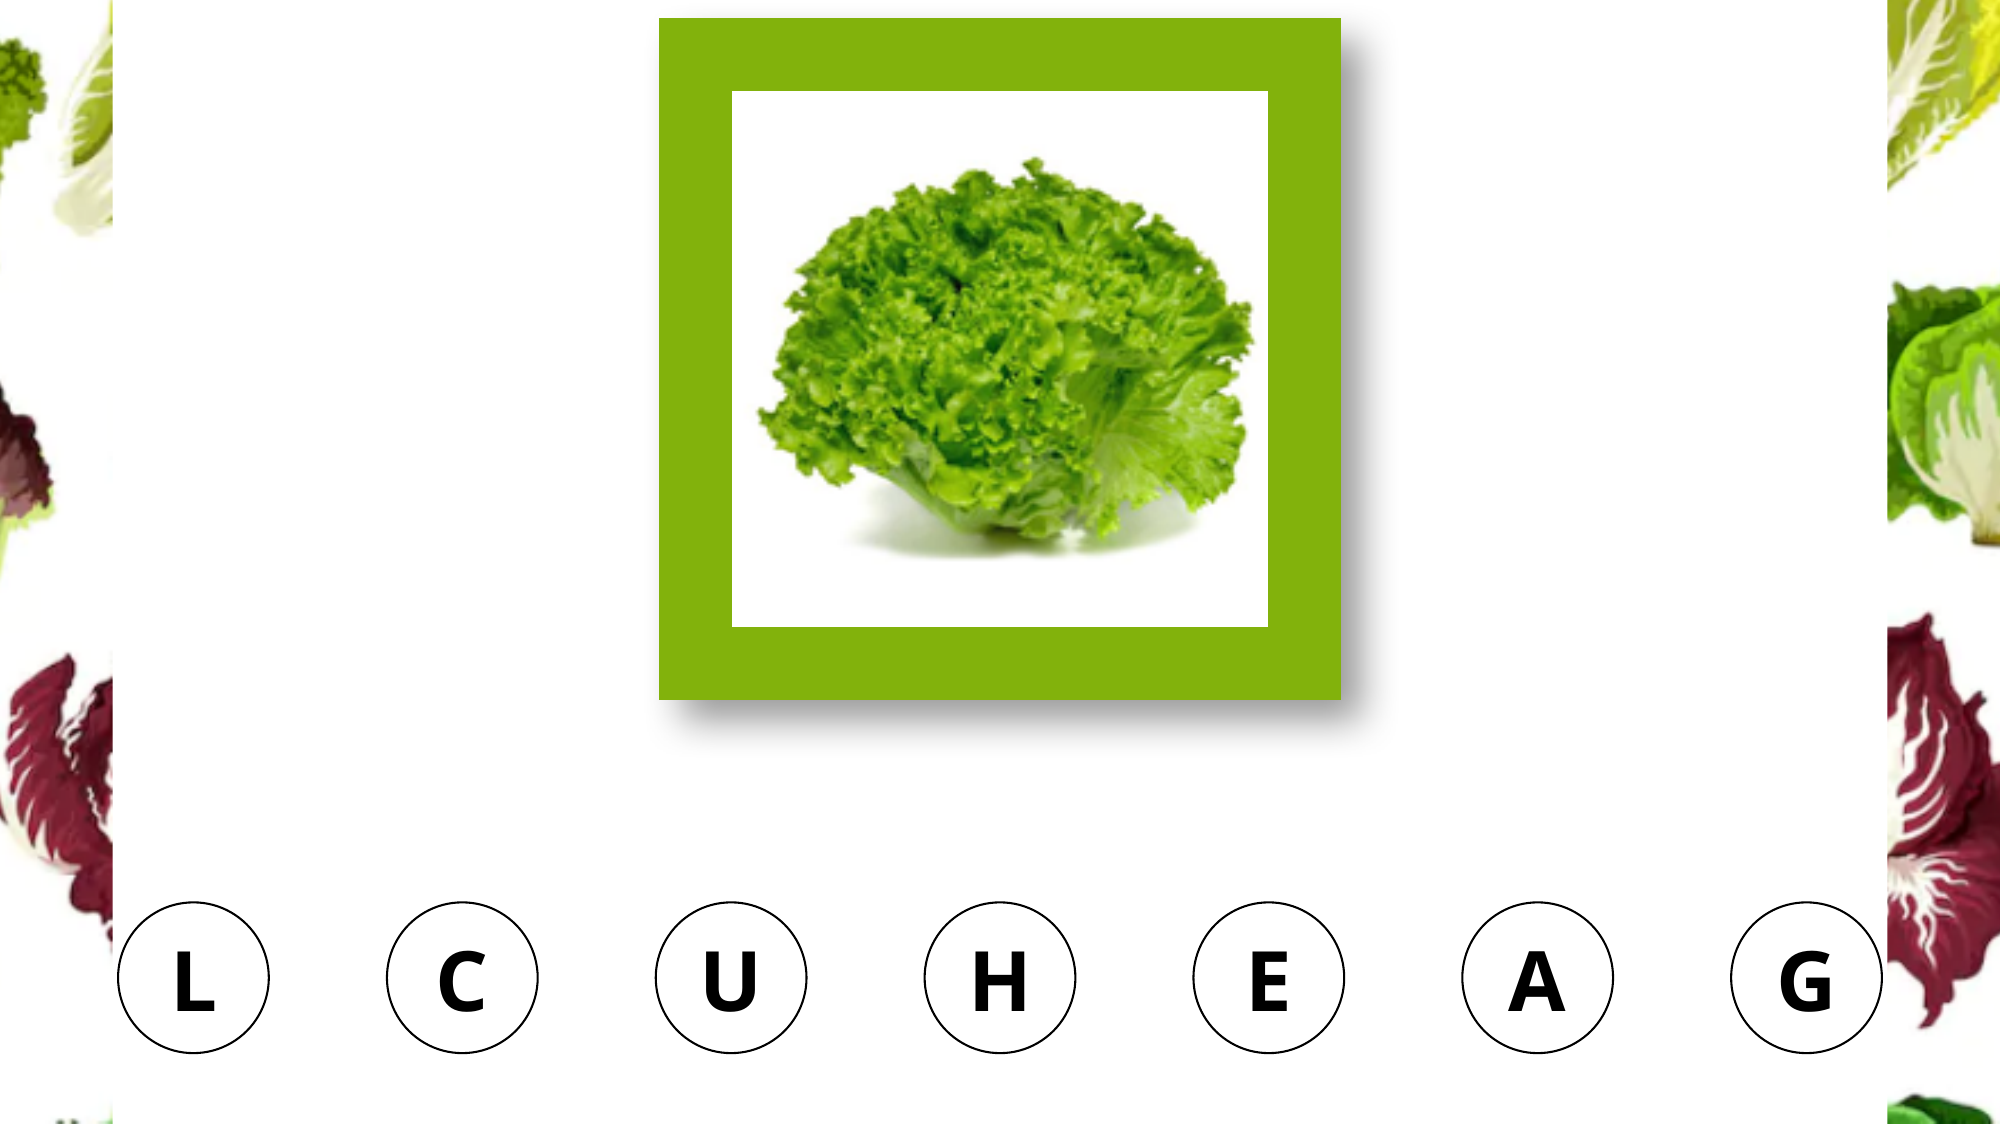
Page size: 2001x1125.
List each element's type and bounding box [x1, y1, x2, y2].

picture [731, 90, 1269, 627]
picture [1887, 0, 2000, 1125]
picture [0, 0, 113, 1125]
text_box [118, 902, 1882, 1054]
